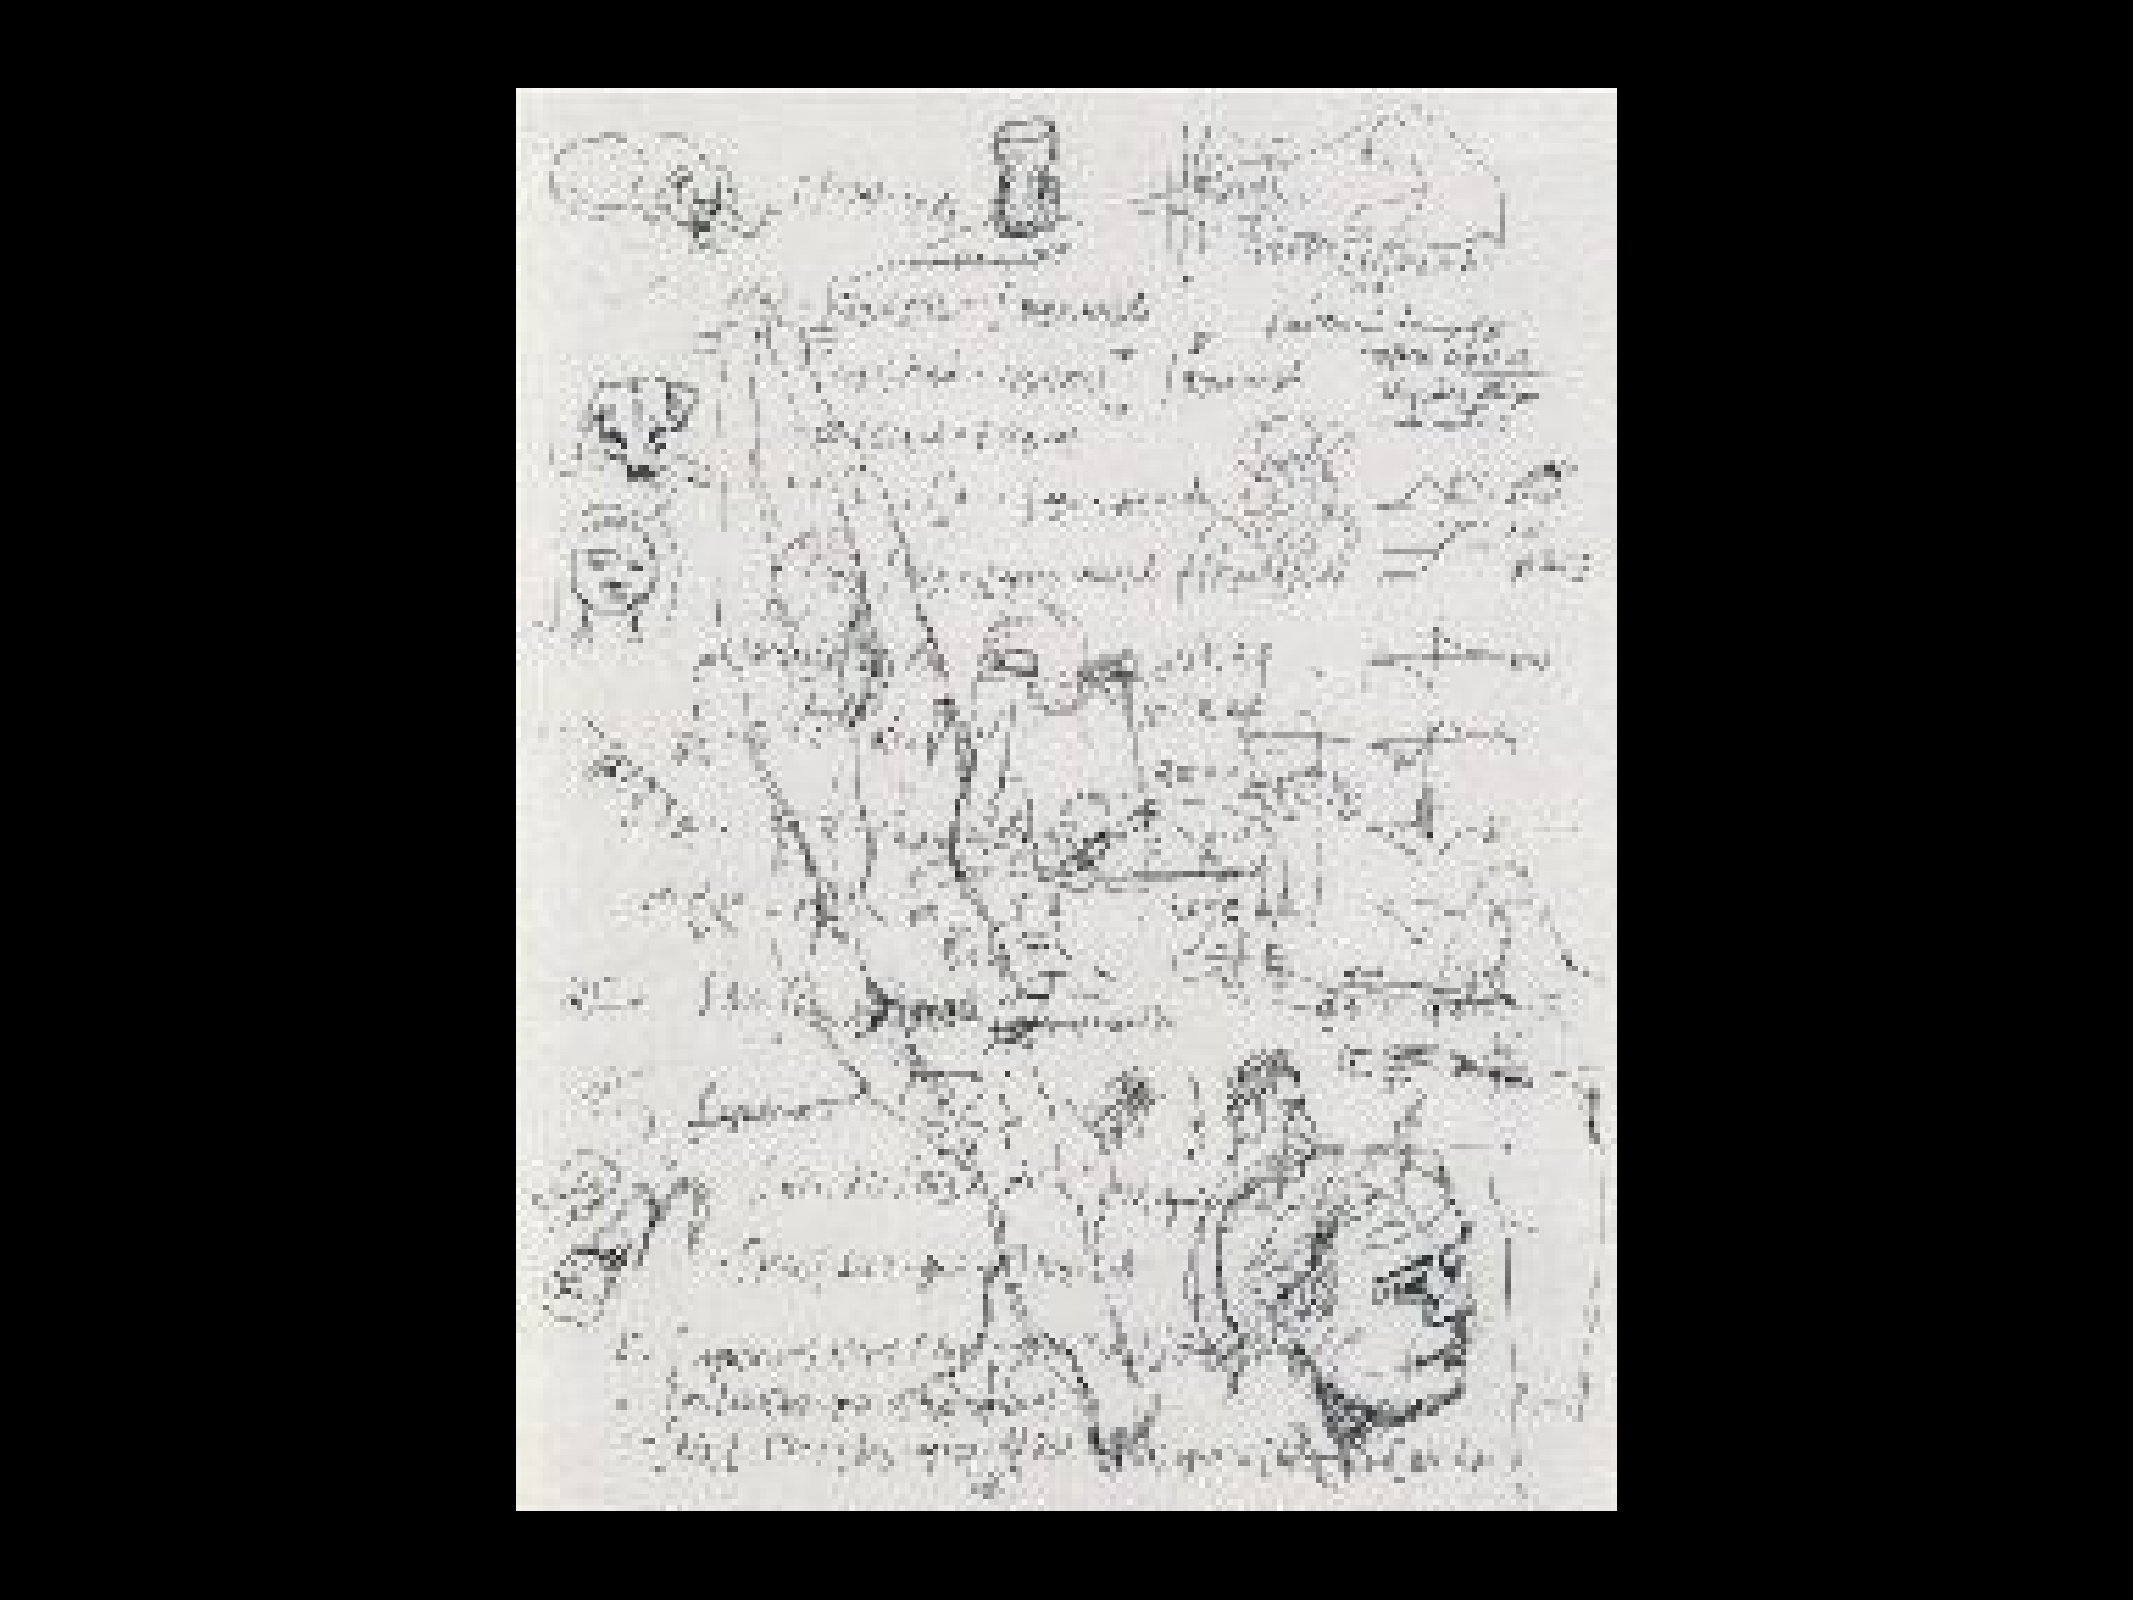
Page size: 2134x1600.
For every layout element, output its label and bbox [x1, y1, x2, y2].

picture [516, 88, 1617, 1512]
